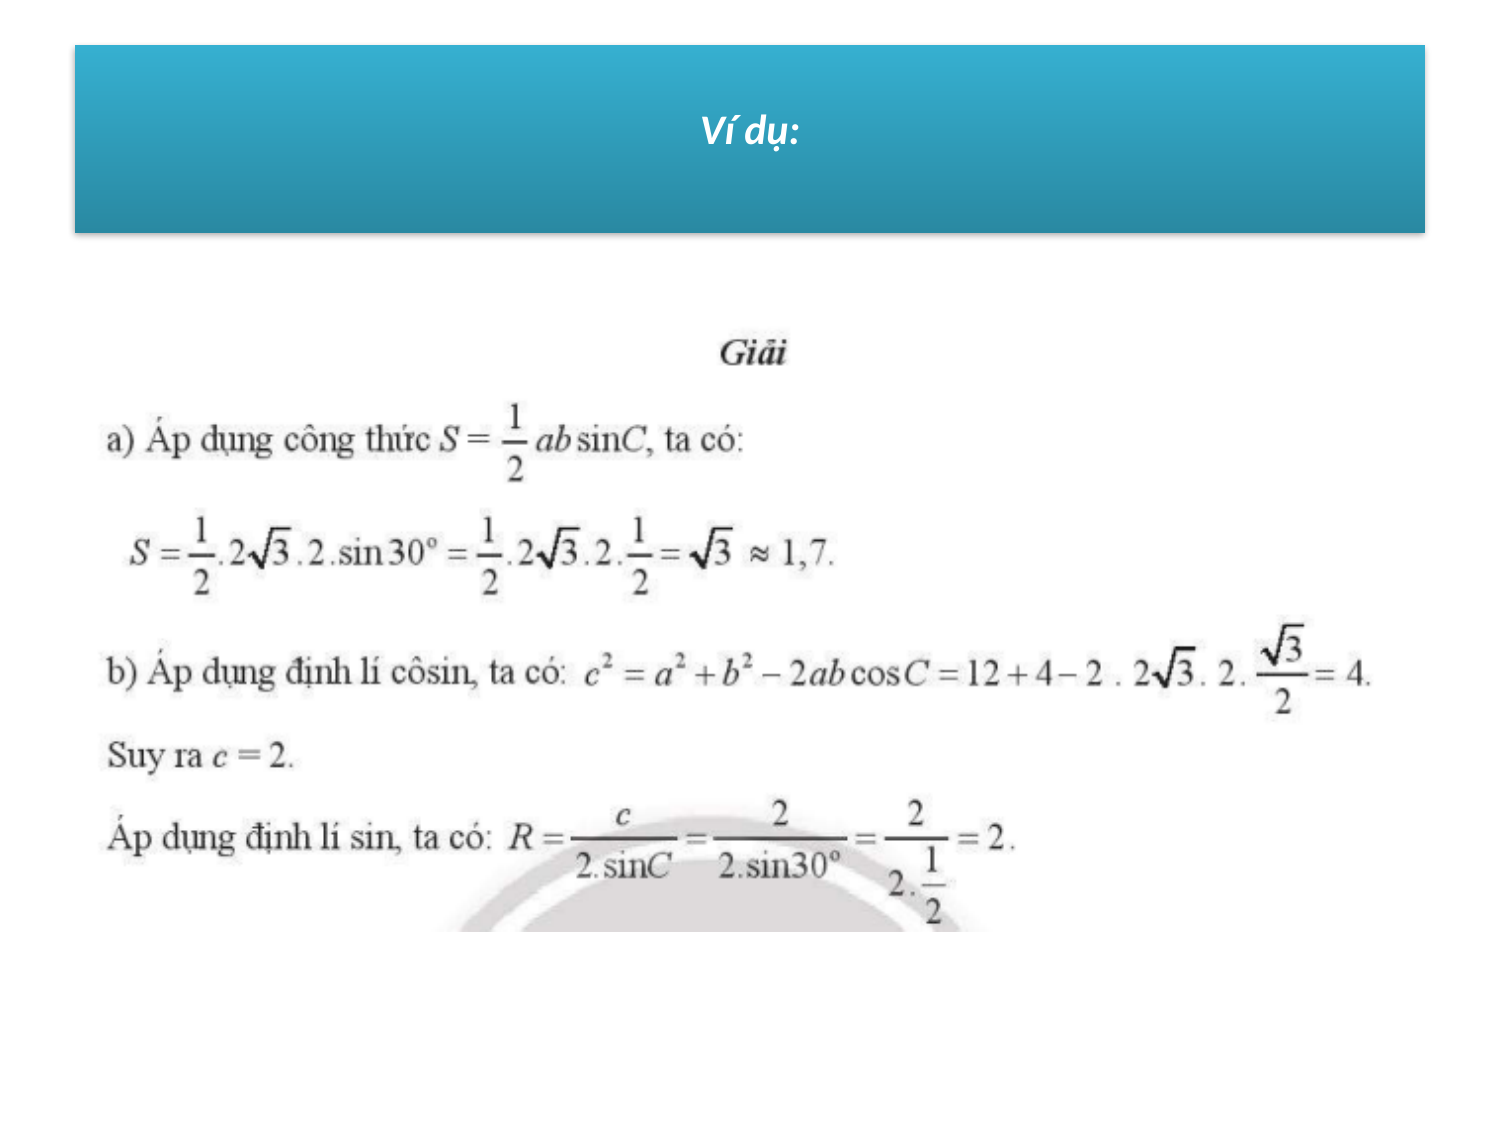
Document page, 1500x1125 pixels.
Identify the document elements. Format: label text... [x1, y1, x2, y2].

picture [74, 324, 1427, 932]
title Ví dụ: [75, 45, 1425, 233]
